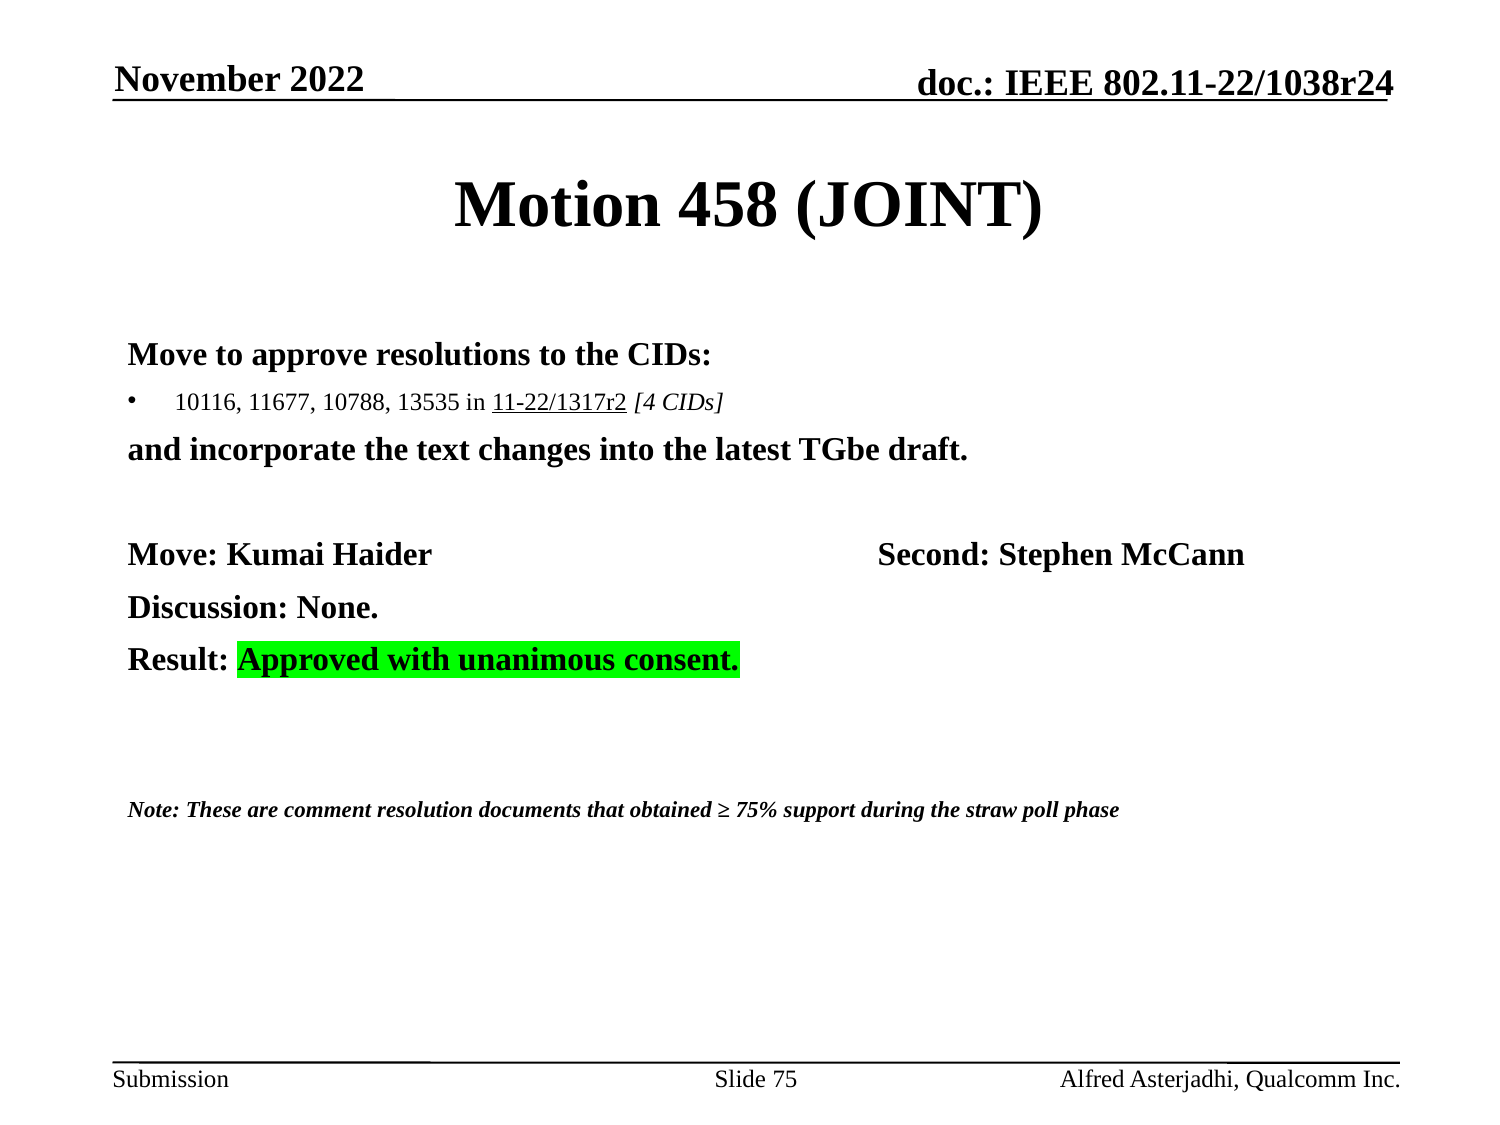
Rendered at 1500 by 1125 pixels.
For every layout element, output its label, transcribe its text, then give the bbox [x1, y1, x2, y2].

list Move to approve resolutions to the CIDs: 10116, 11677, 10788, 13535 in 11-22/1317r2 [4 CIDs] and incorporate the text changes into the latest TGbe draft. Move: Kumai Haider Second: Stephen McCann Discussion: None. Result: Approved with unanimous consent. Note: These are comment resolution documents that obtained ≥ 75% support during the straw poll phase [112, 324, 1388, 1063]
footer Alfred Asterjadhi, Qualcomm Inc. [878, 1061, 1402, 1093]
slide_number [114, 54, 423, 100]
slide_number Slide 75 [712, 1061, 800, 1123]
title Motion 458 (JOINT) [112, 112, 1388, 288]
